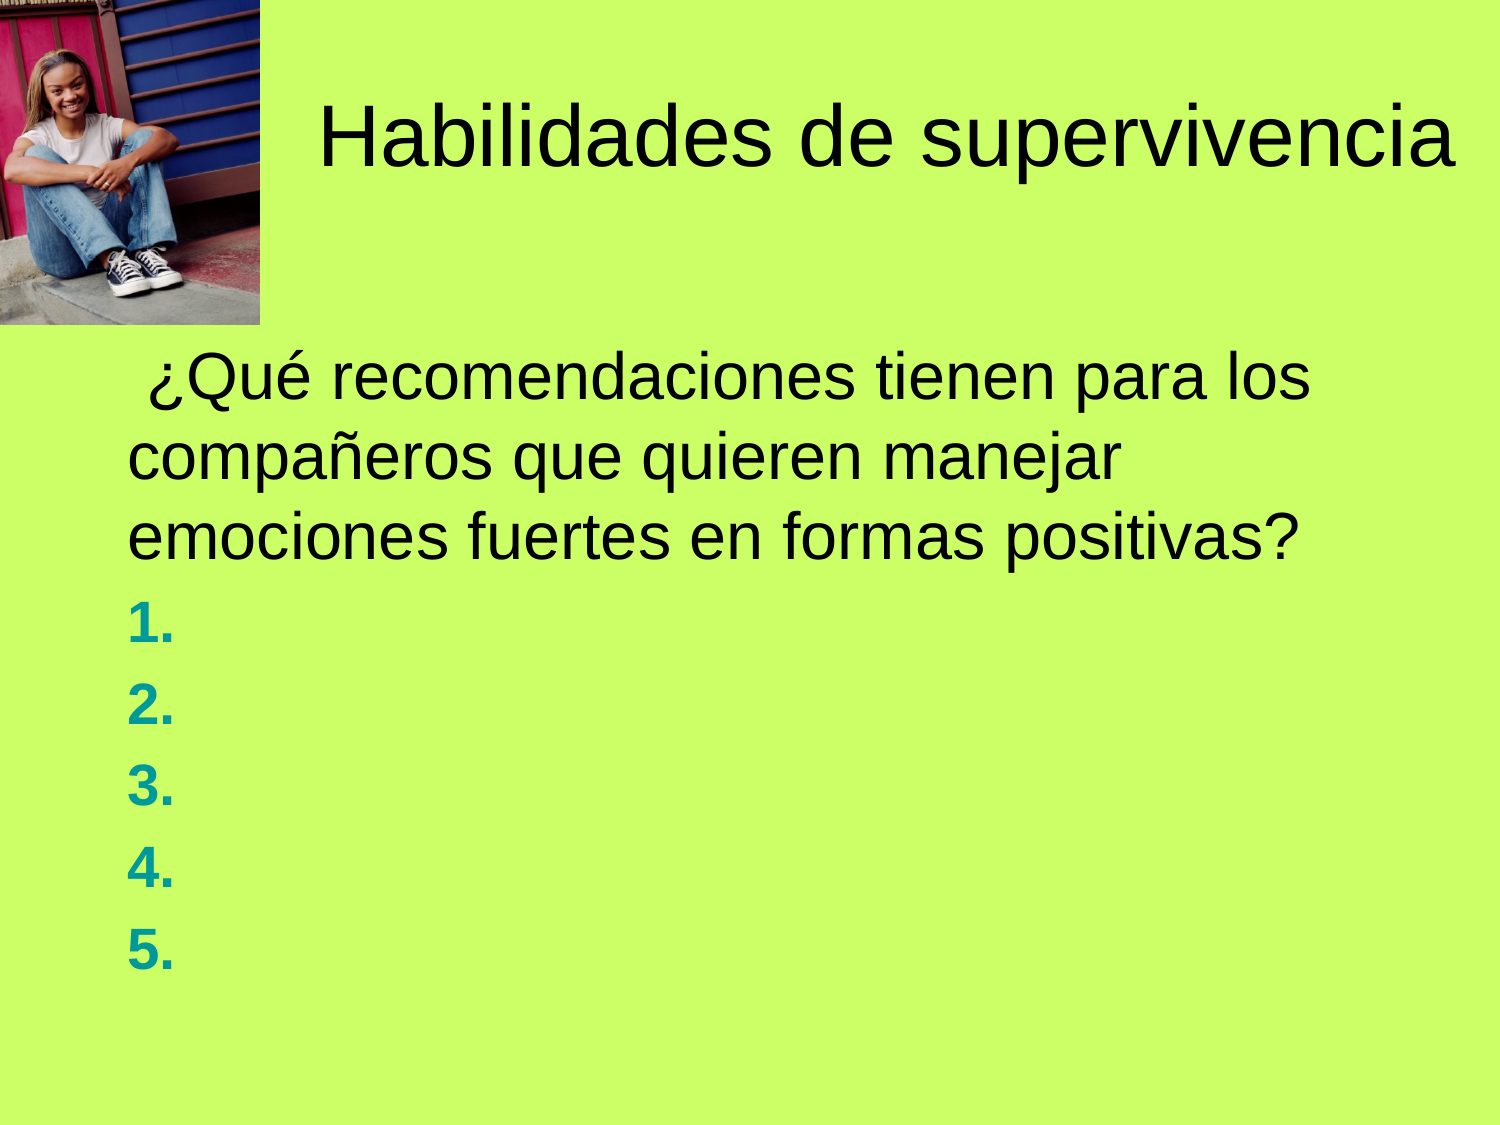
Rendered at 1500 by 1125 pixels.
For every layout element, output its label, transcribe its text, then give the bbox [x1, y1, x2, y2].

picture [0, 0, 261, 326]
title Habilidades de supervivencia [265, 37, 1500, 225]
list ¿Qué recomendaciones tienen para los compañeros que quieren manejar emociones fuertes en formas positivas? 1. 2. 3. 4. 5. [112, 324, 1388, 1000]
